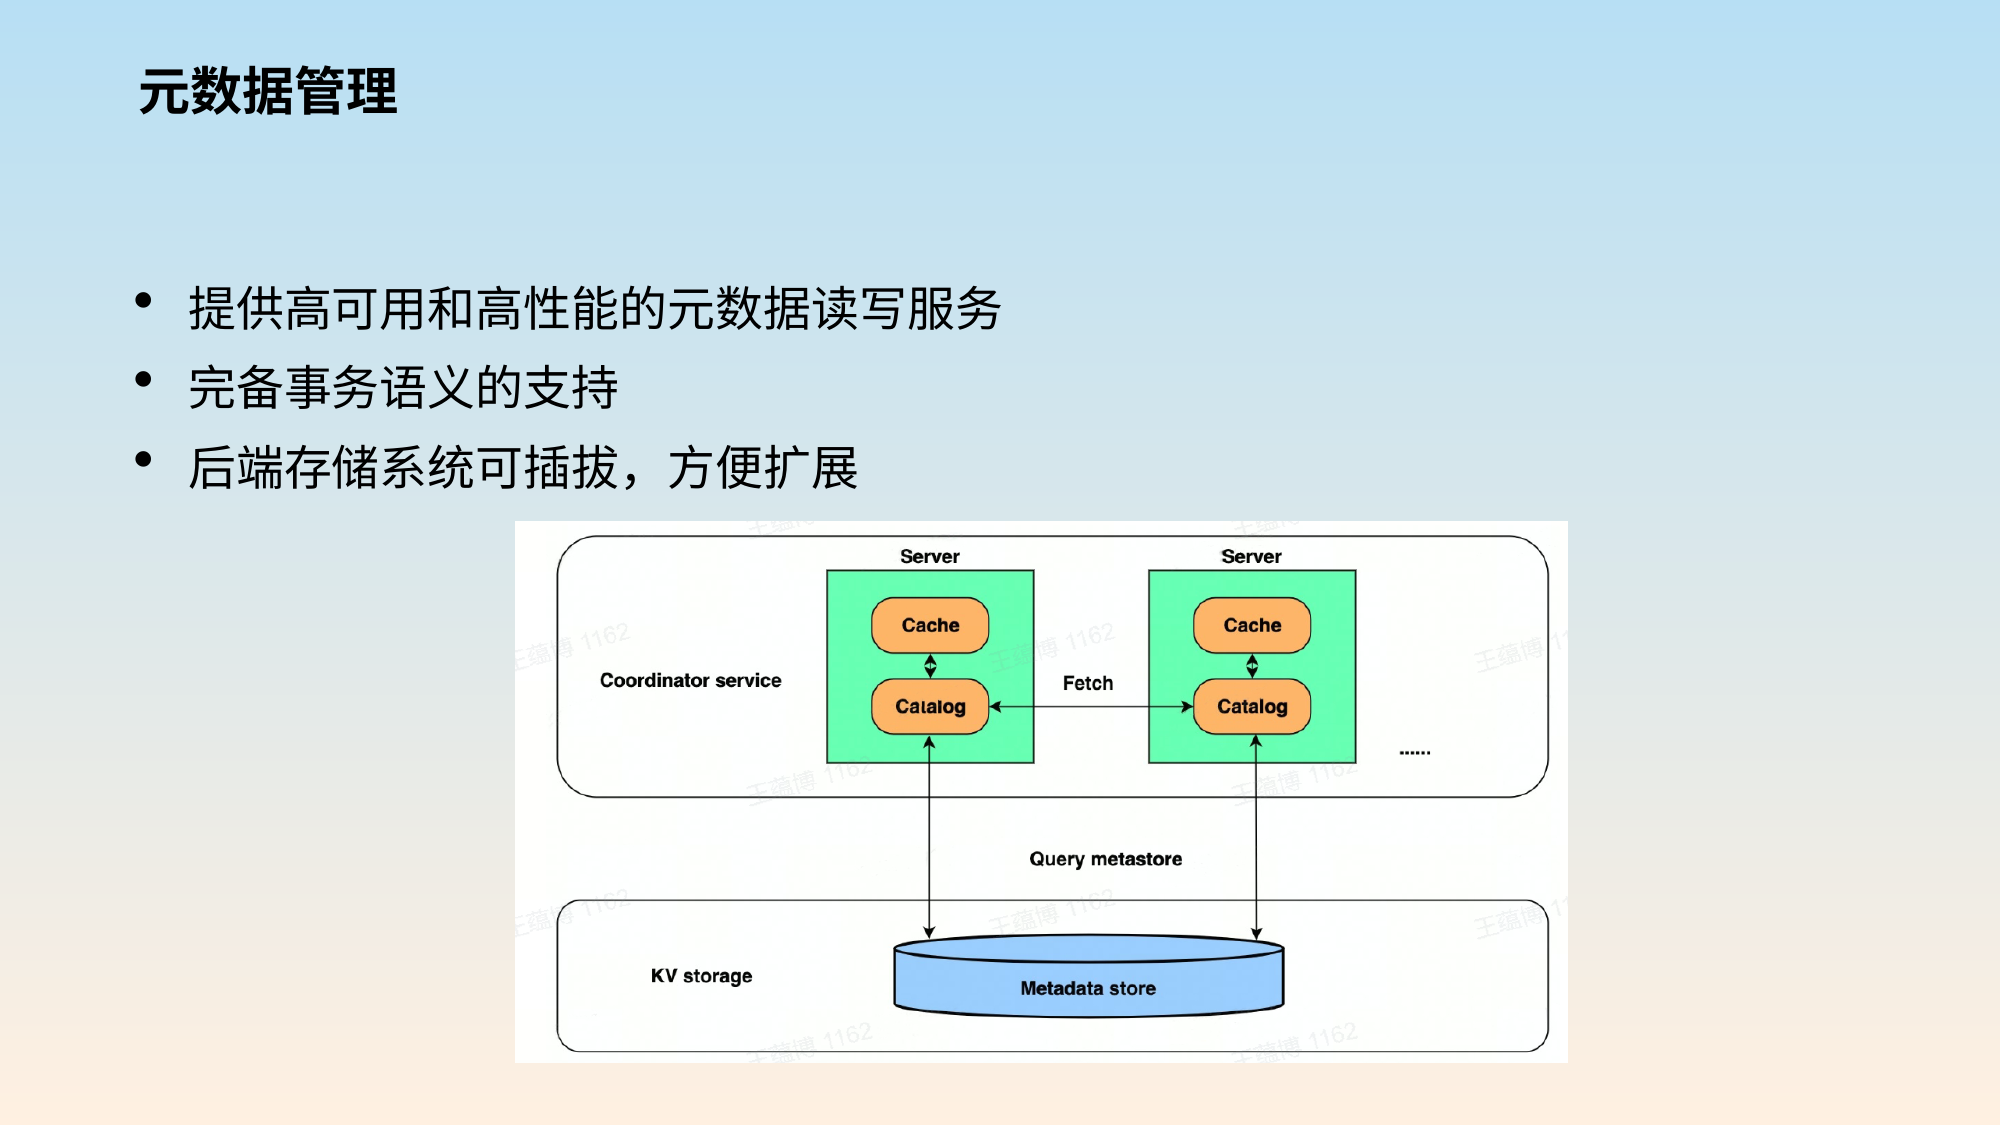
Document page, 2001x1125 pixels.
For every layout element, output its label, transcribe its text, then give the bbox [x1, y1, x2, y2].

picture [515, 521, 1568, 1063]
text_box 提供高可用和高性能的元数据读写服务 完备事务语义的支持 后端存储系统可插拔，方便扩展 [129, 262, 1930, 1005]
text_box 元数据管理 [134, 54, 403, 126]
